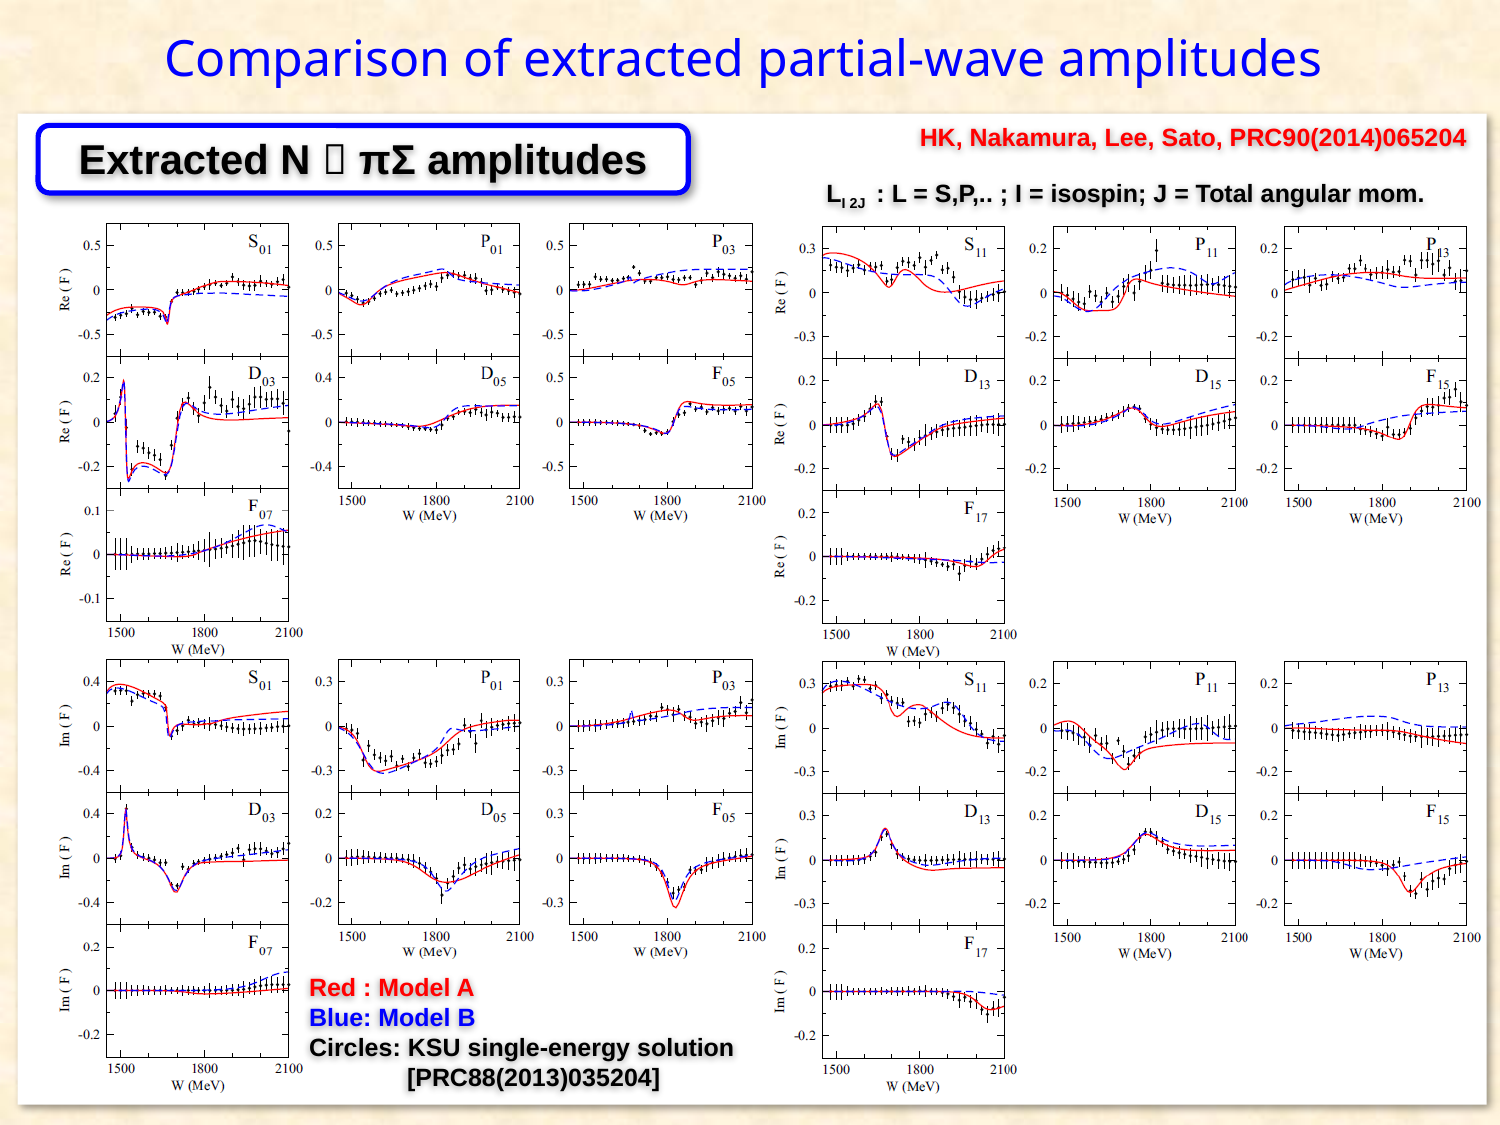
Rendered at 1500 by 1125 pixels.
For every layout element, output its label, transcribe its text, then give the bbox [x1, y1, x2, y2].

text_box [16, 114, 908, 1107]
picture [53, 219, 768, 1095]
picture [771, 219, 1483, 1095]
text_box [38, 125, 689, 193]
text_box LI 2J : L = S,P,.. ; I = isospin; J = Total angular mom. [811, 169, 1442, 218]
text_box Comparison of extracted partial-wave amplitudes [0, 0, 1500, 114]
text_box [743, 114, 1489, 1107]
picture [0, 114, 1500, 1125]
text_box HK, Nakamura, Lee, Sato, PRC90(2014)065204 [904, 113, 1483, 159]
